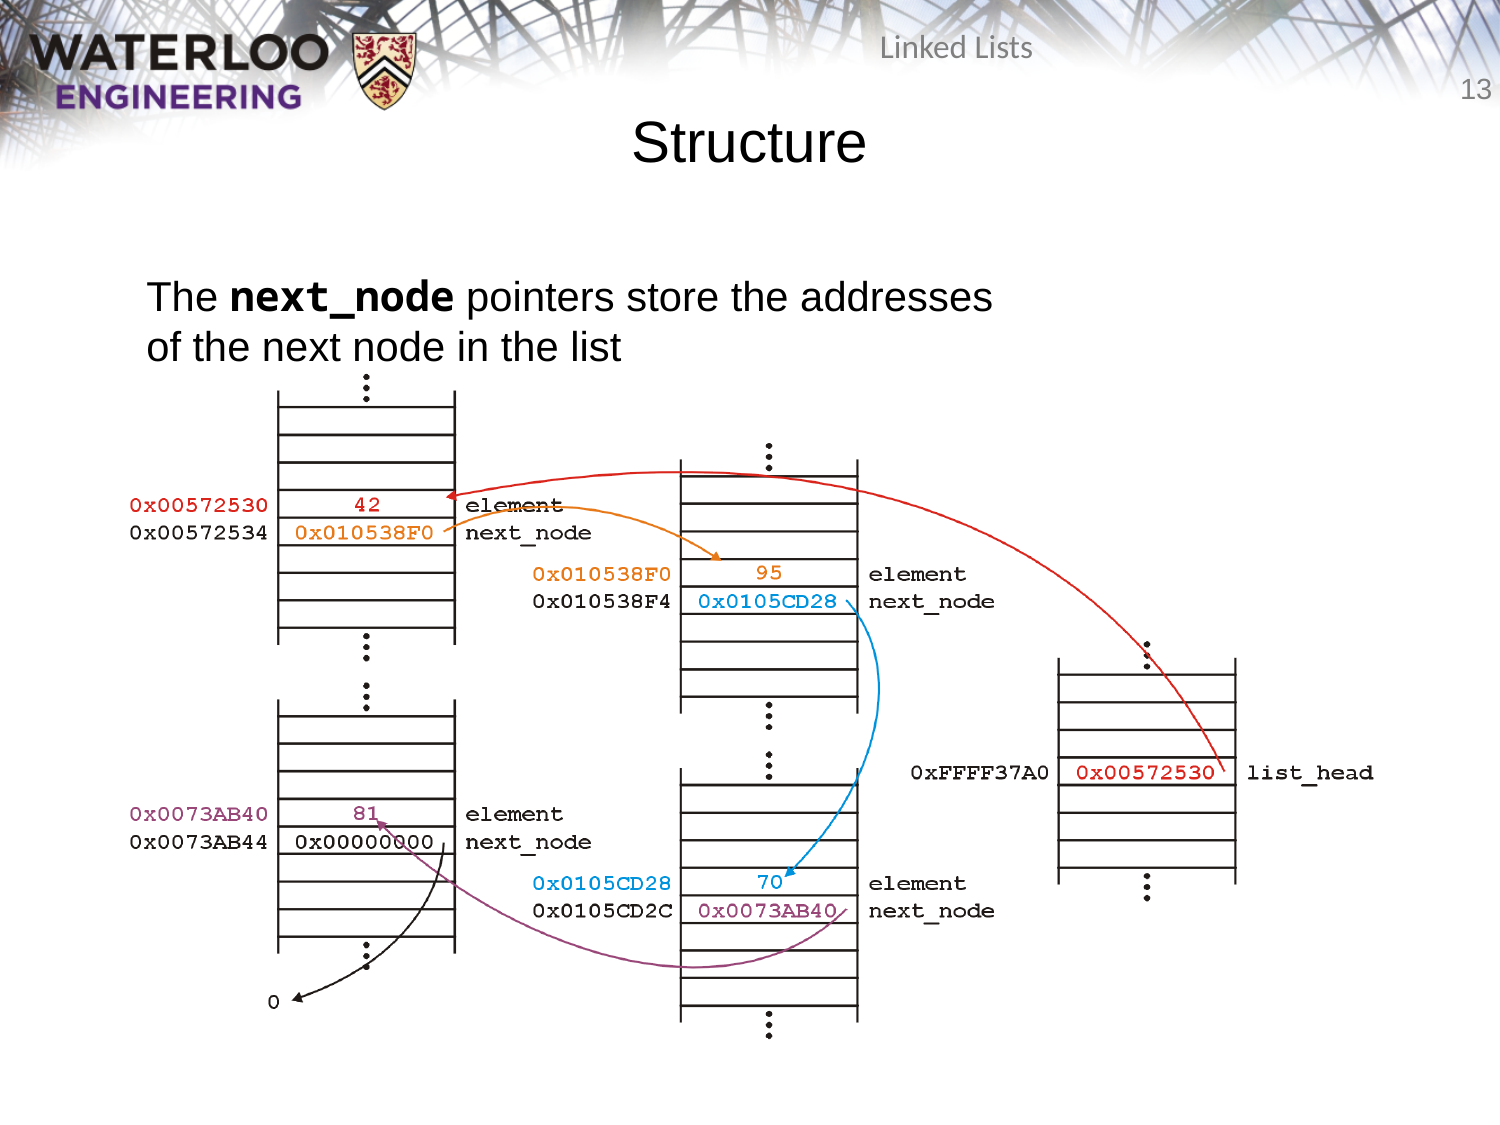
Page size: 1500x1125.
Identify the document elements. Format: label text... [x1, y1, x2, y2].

picture [0, 0, 1500, 1125]
list The next_node pointers store the addresses of the next node in the list [74, 262, 1426, 1006]
title Structure [74, 44, 1426, 233]
